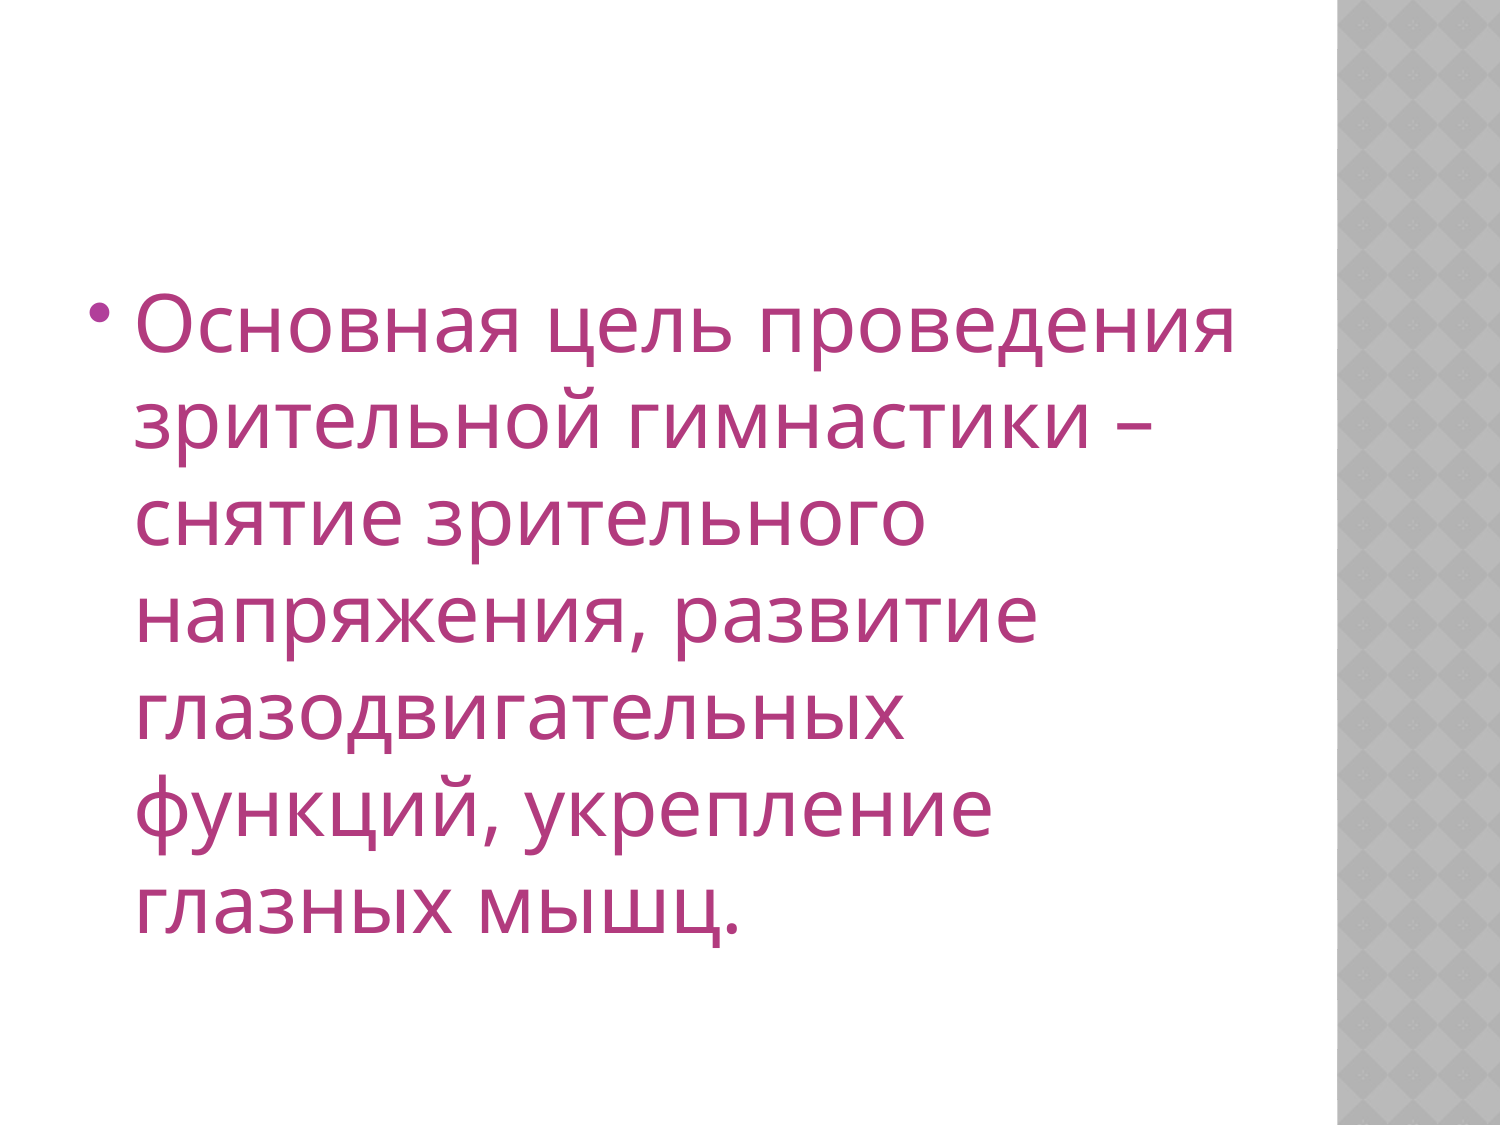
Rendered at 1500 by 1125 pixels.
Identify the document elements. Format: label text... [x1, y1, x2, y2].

list Основная цель проведения зрительной гимнастики – снятие зрительного напряжения, развитие глазодвигательных функций, укрепление глазных мышц. [75, 264, 1263, 1059]
